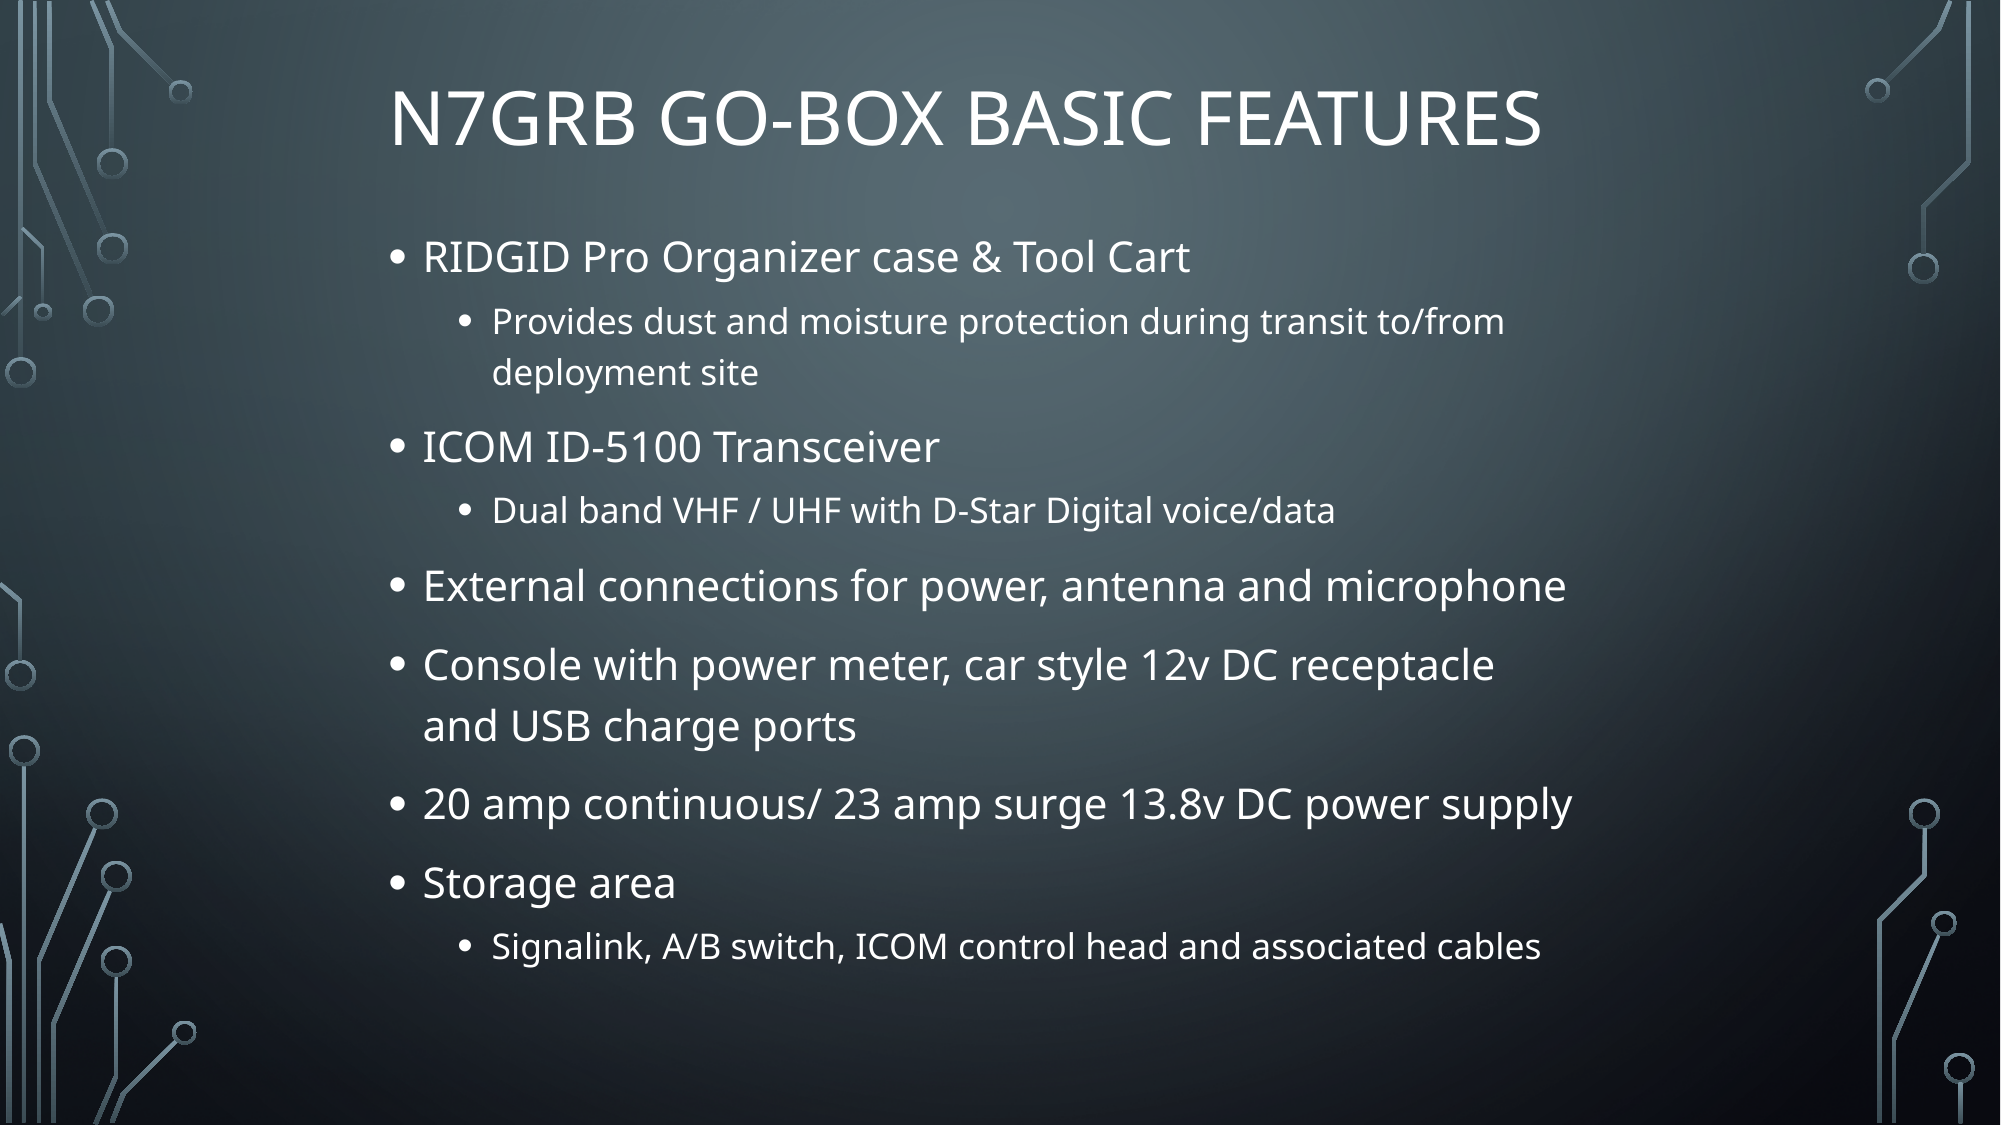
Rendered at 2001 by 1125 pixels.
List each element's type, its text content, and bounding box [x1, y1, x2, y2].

list RIDGID Pro Organizer case & Tool Cart Provides dust and moisture protection during transit to/from deployment site ICOM ID-5100 Transceiver Dual band VHF / UHF with D-Star Digital voice/data External connections for power, antenna and microphone Console with power meter, car style 12v DC receptacle and USB charge ports 20 amp continuous/ 23 amp surge 13.8v DC power supply Storage area Signalink, A/B switch, ICOM control head and associated cables [373, 212, 1593, 996]
title N7GRB Go-BOX Basic features [373, 43, 1593, 200]
